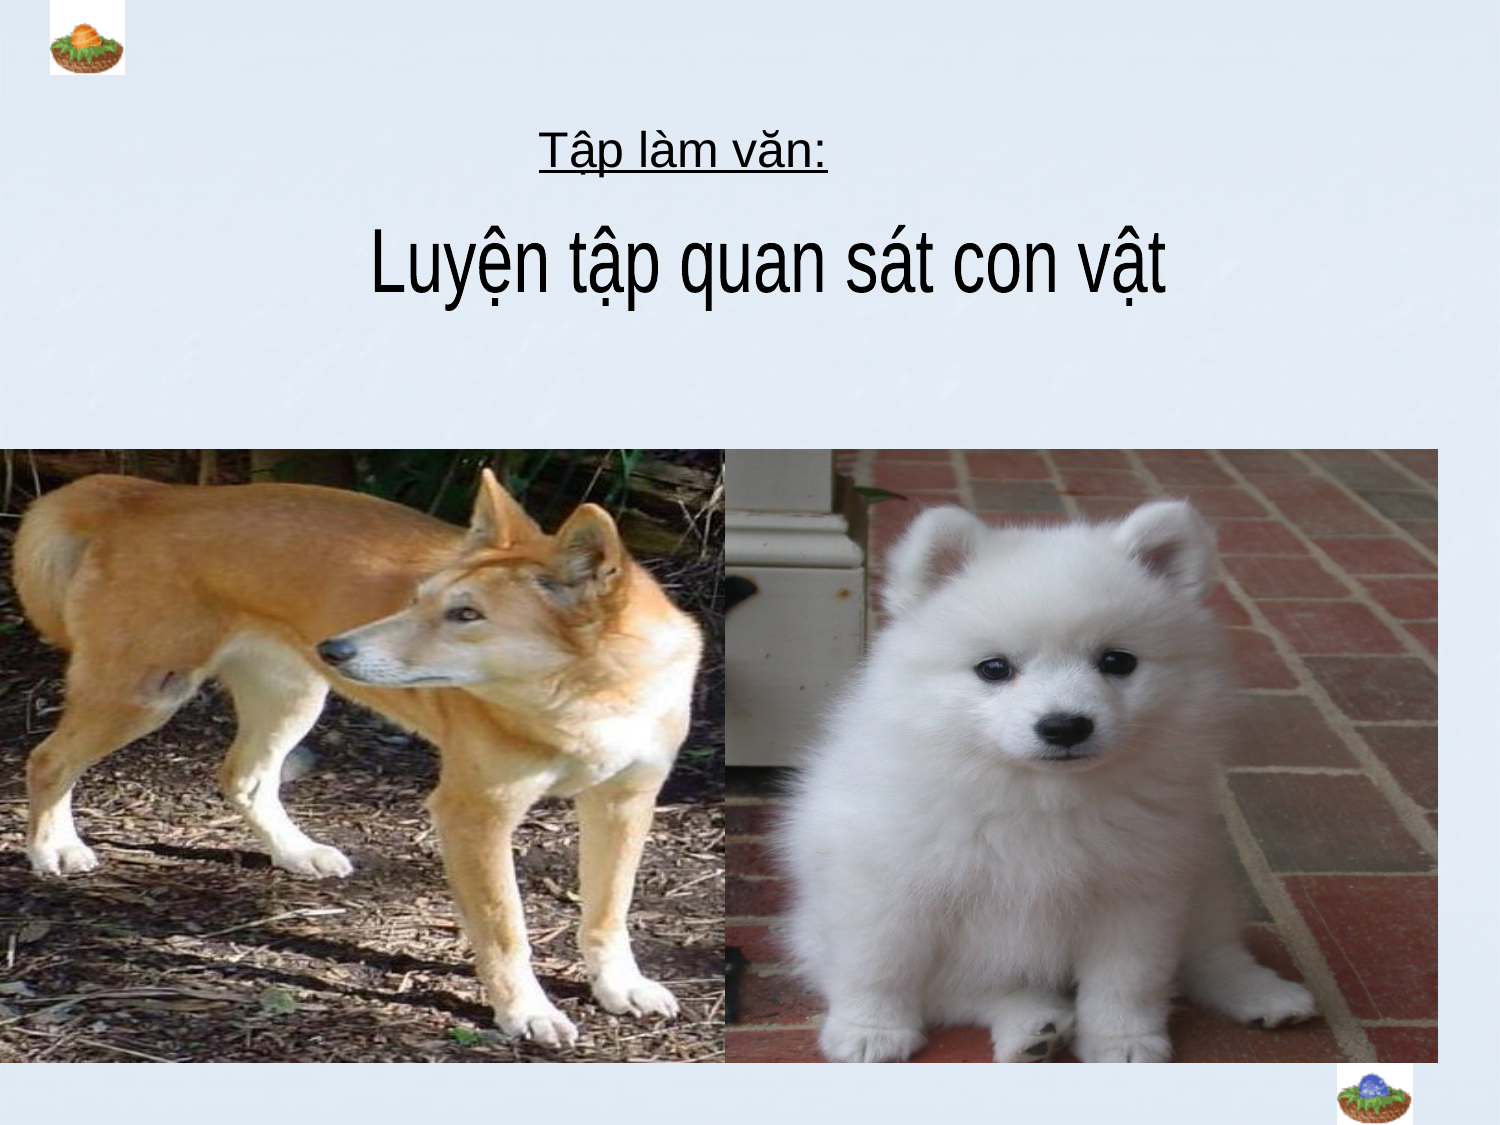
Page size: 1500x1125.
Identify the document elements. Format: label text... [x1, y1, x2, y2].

text_box Tập làm văn: [299, 49, 1138, 185]
picture [0, 449, 1438, 1125]
picture [49, 0, 126, 76]
